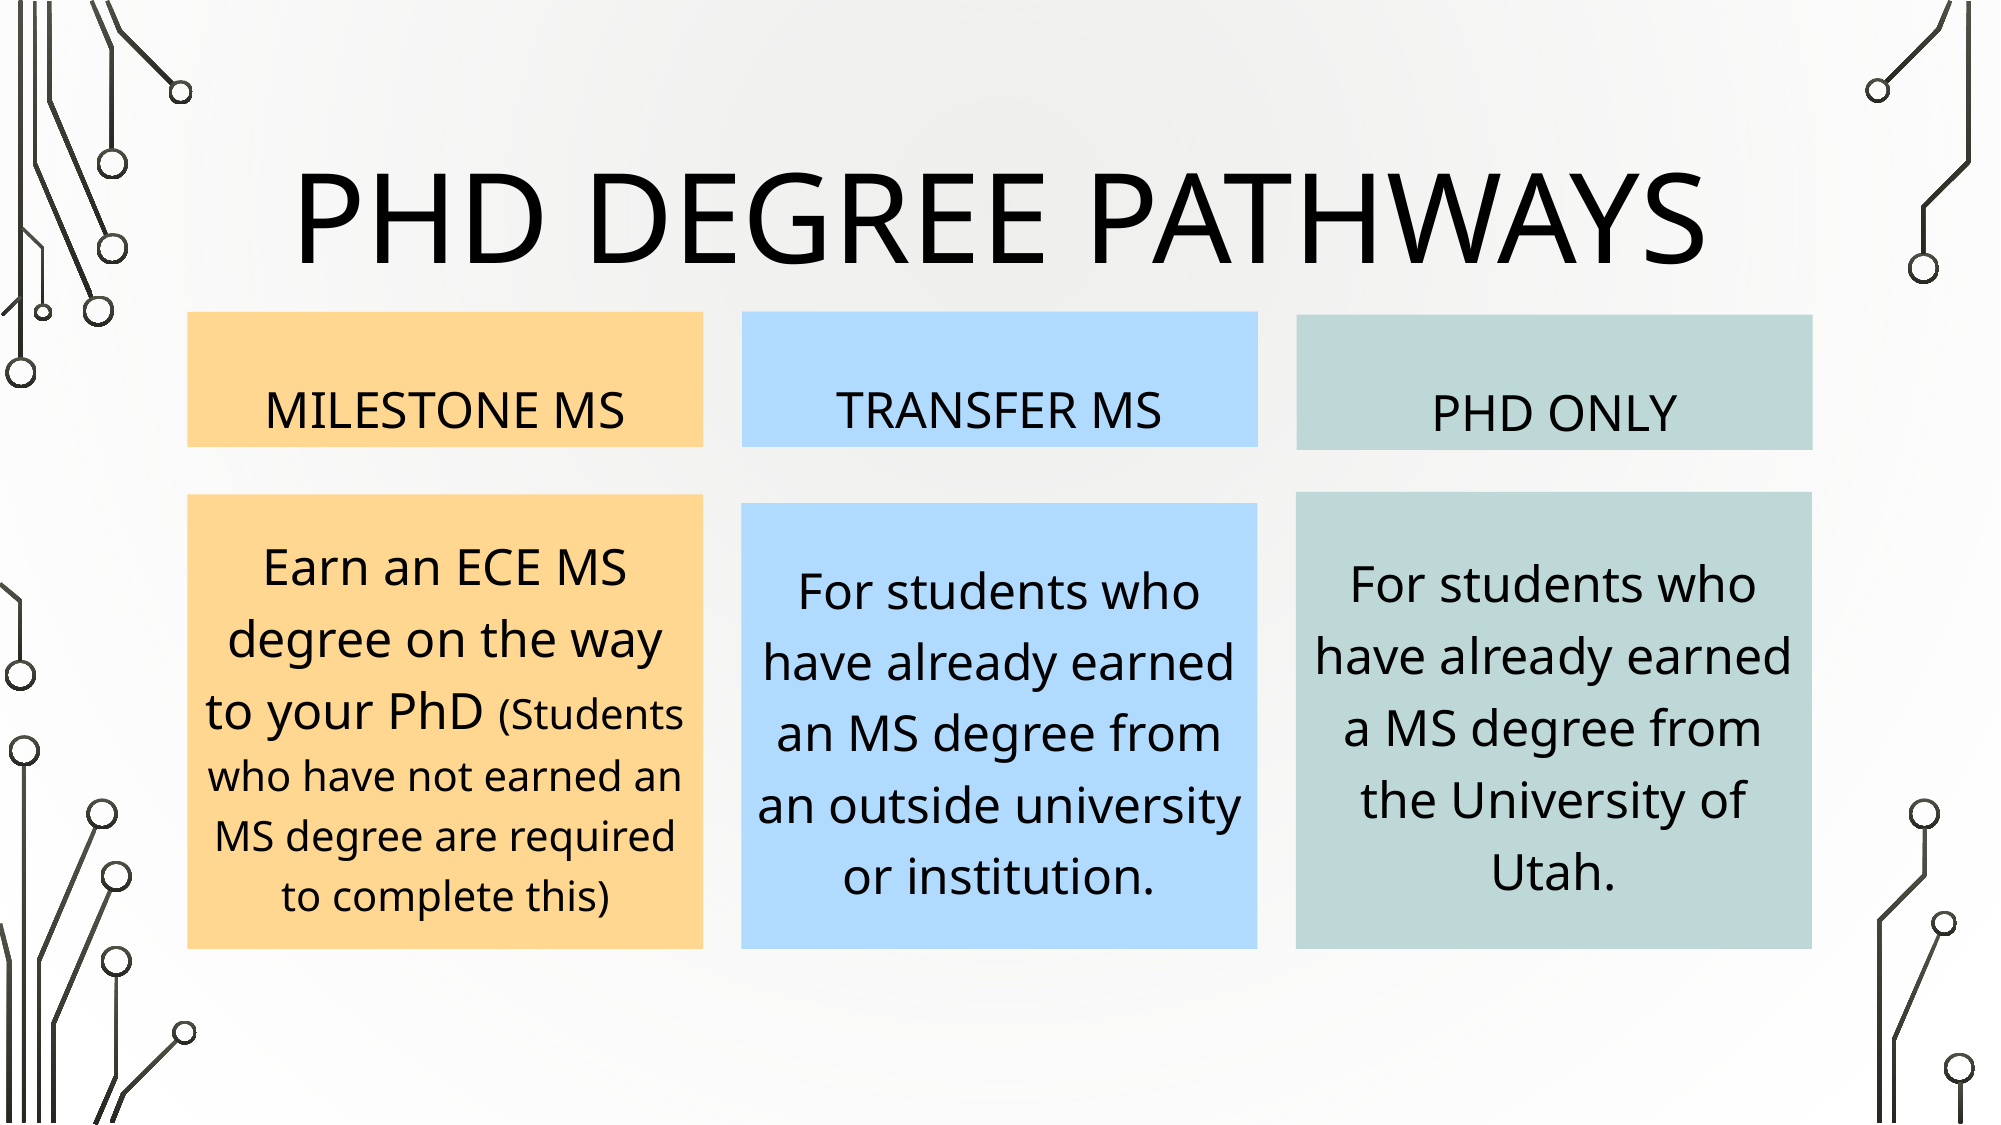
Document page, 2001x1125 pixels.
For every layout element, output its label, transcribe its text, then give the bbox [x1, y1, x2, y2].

list Transfer MS [742, 311, 1258, 447]
title PhD Degree Pathways [187, 101, 1813, 344]
text_box PhD Only [1296, 314, 1813, 450]
list Milestone MS [187, 311, 704, 447]
list Earn an ECE MS degree on the way to your PhD (Students who have not earned an MS degree are required to complete this) [187, 494, 704, 949]
text_box For students who have already earned an MS degree from an outside university or institution. [741, 503, 1258, 949]
list For students who have already earned a MS degree from the University of Utah. [1295, 491, 1812, 949]
